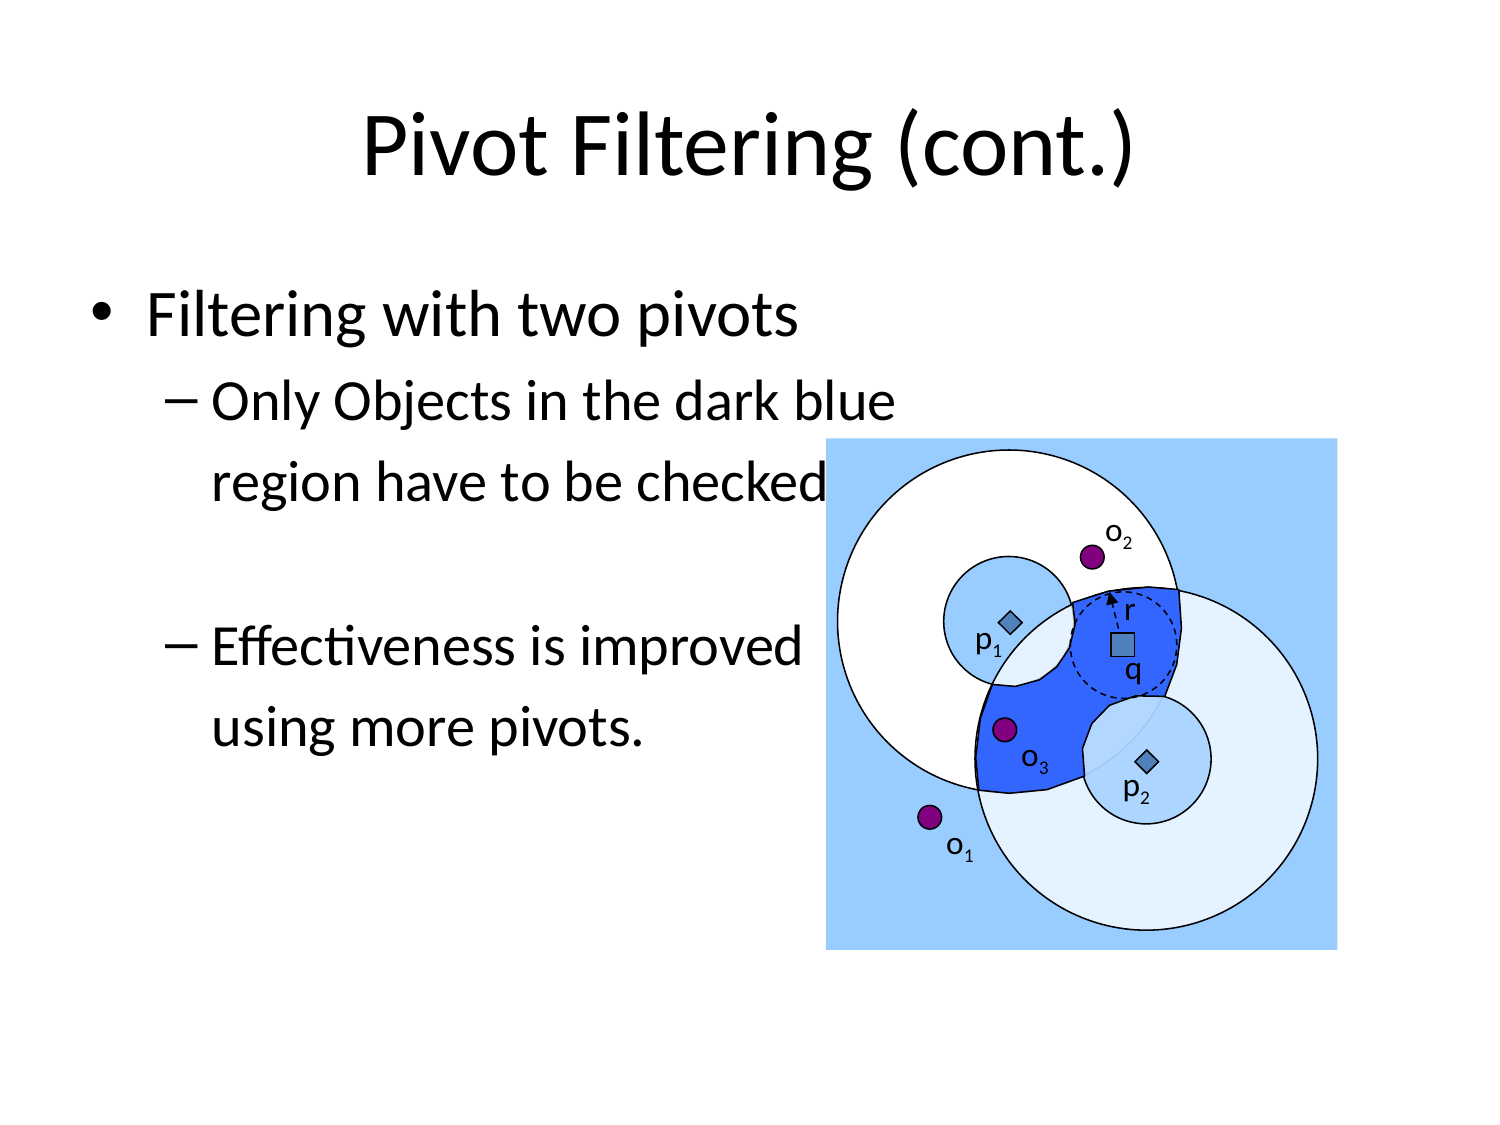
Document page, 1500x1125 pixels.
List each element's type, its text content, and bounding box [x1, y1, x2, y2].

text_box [957, 608, 1023, 665]
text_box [917, 805, 991, 869]
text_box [992, 717, 1066, 782]
text_box [943, 556, 1062, 654]
text_box [1153, 533, 1175, 578]
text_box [1105, 749, 1168, 812]
text_box [837, 450, 1129, 788]
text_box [1080, 500, 1150, 570]
title Pivot Filtering (cont.) [75, 45, 1425, 233]
list Filtering with two pivots Only Objects in the dark blue region have to be checked. Effectiveness is improved using more pivots. [75, 262, 1425, 1005]
text_box [825, 438, 1338, 950]
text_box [974, 587, 1318, 931]
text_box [1069, 579, 1177, 699]
